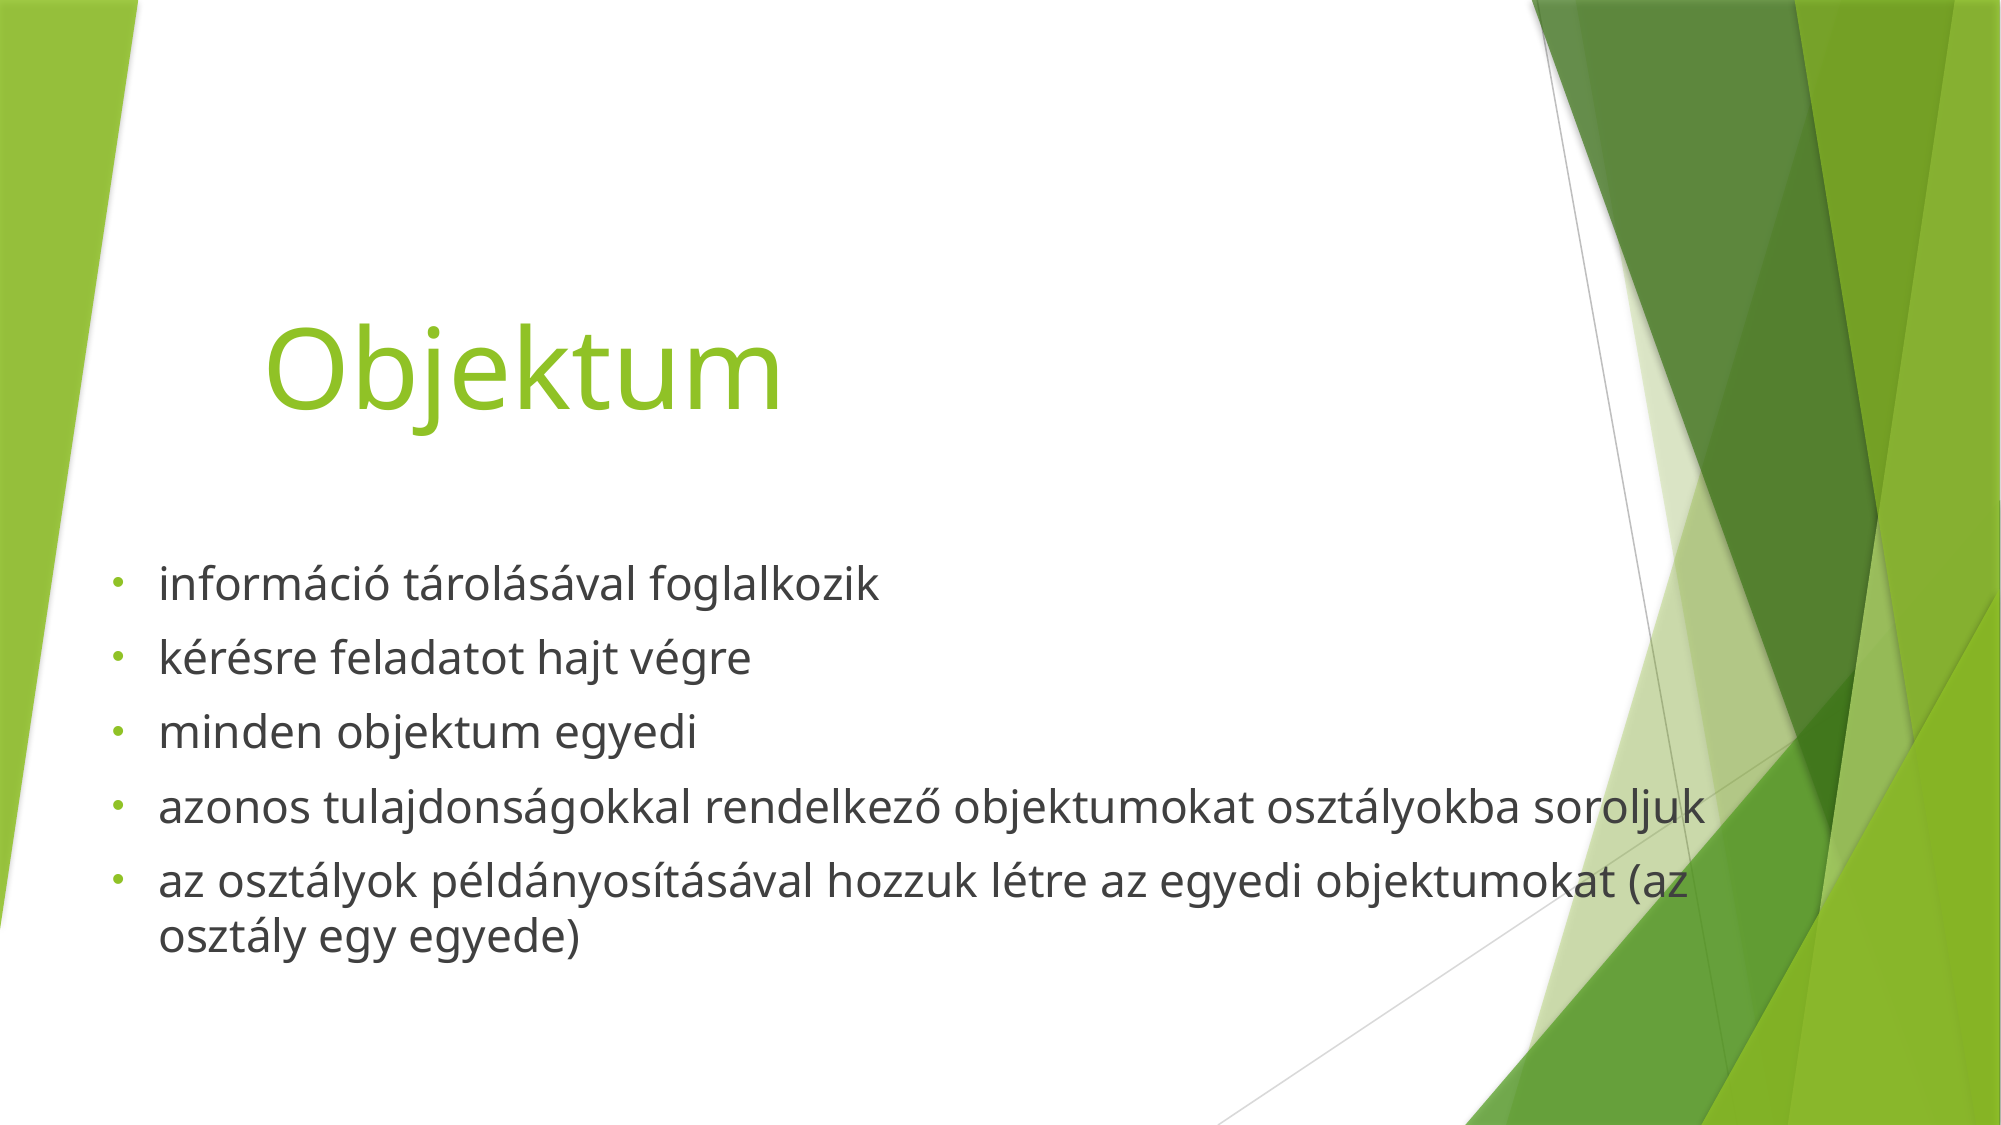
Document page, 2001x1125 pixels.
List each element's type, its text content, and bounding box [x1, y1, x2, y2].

subtitle információ tárolásával foglalkozik kérésre feladatot hajt végre minden objektum egyedi azonos tulajdonságokkal rendelkező objektumokat osztályokba soroljuk az osztályok példányosításával hozzuk létre az egyedi objektumokat (az osztály egy egyede) [96, 486, 1728, 1010]
title Objektum [247, 169, 1522, 440]
